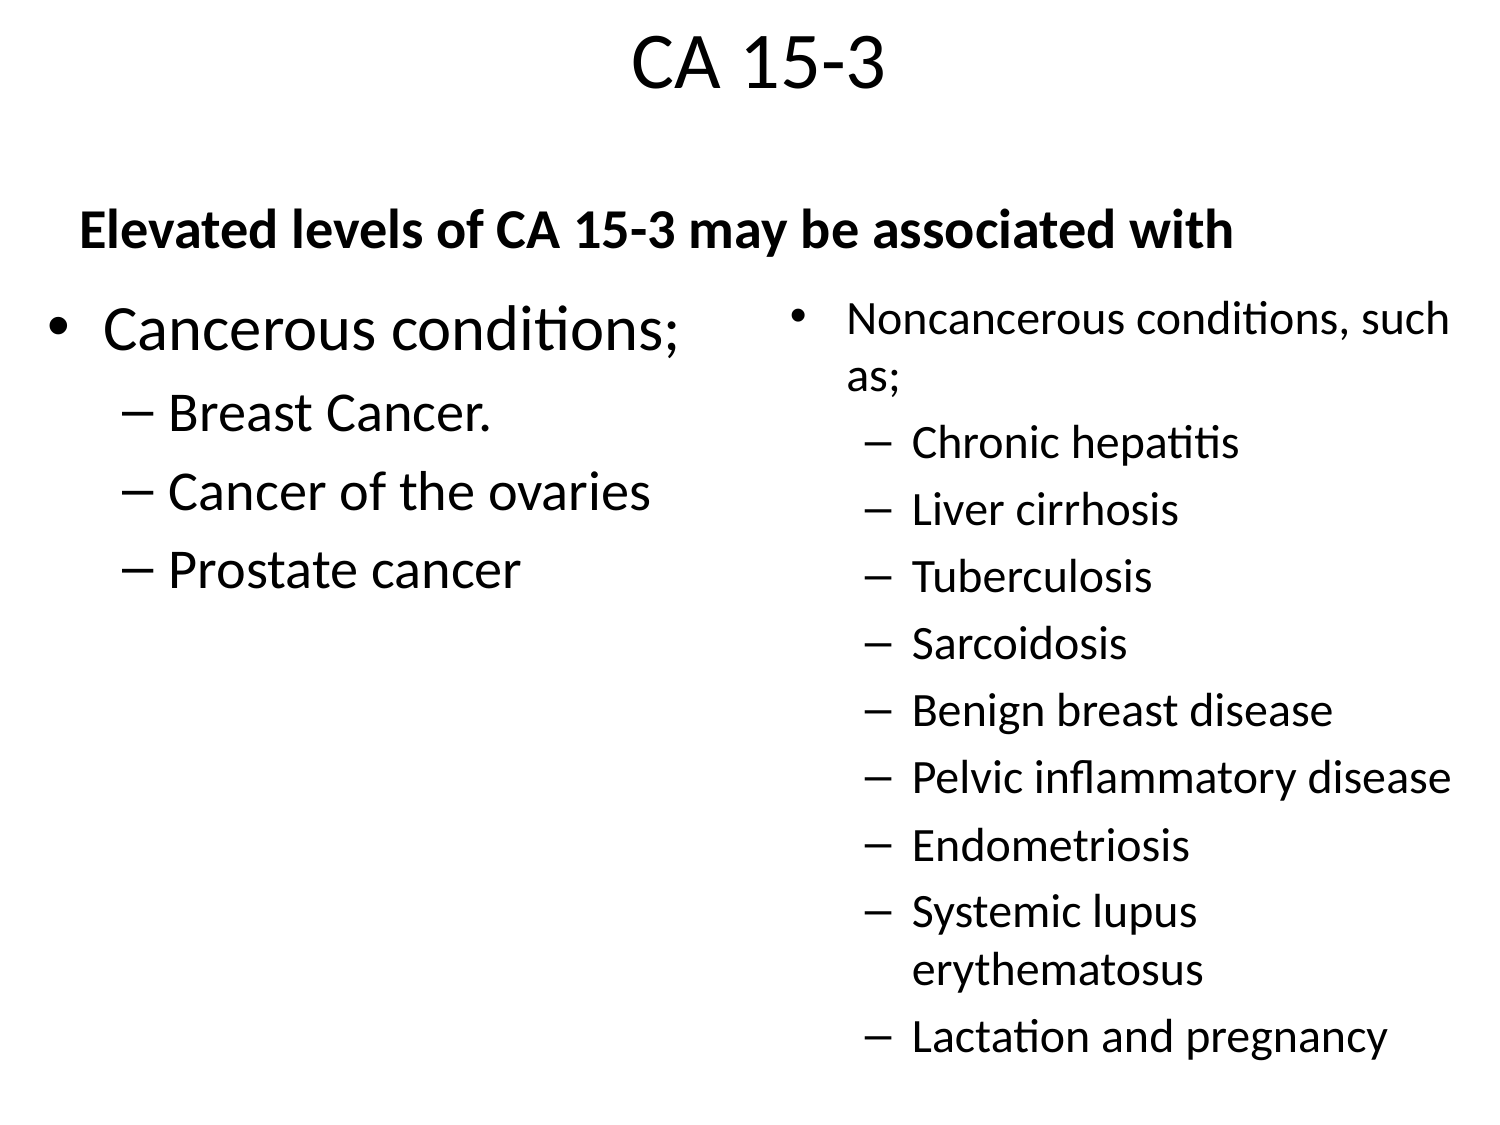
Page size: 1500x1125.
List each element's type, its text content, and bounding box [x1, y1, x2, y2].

list Cancerous conditions; Breast Cancer. Cancer of the ovaries Prostate cancer [32, 278, 710, 1125]
list Elevated levels of CA 15-3 may be associated with [64, 143, 1355, 268]
title CA 15-3 [112, 0, 1407, 113]
list Noncancerous conditions, such as; Chronic hepatitis Liver cirrhosis Tuberculosis Sarcoidosis Benign breast disease Pelvic inflammatory disease Endometriosis Systemic lupus erythematosus Lactation and pregnancy [775, 278, 1500, 1125]
